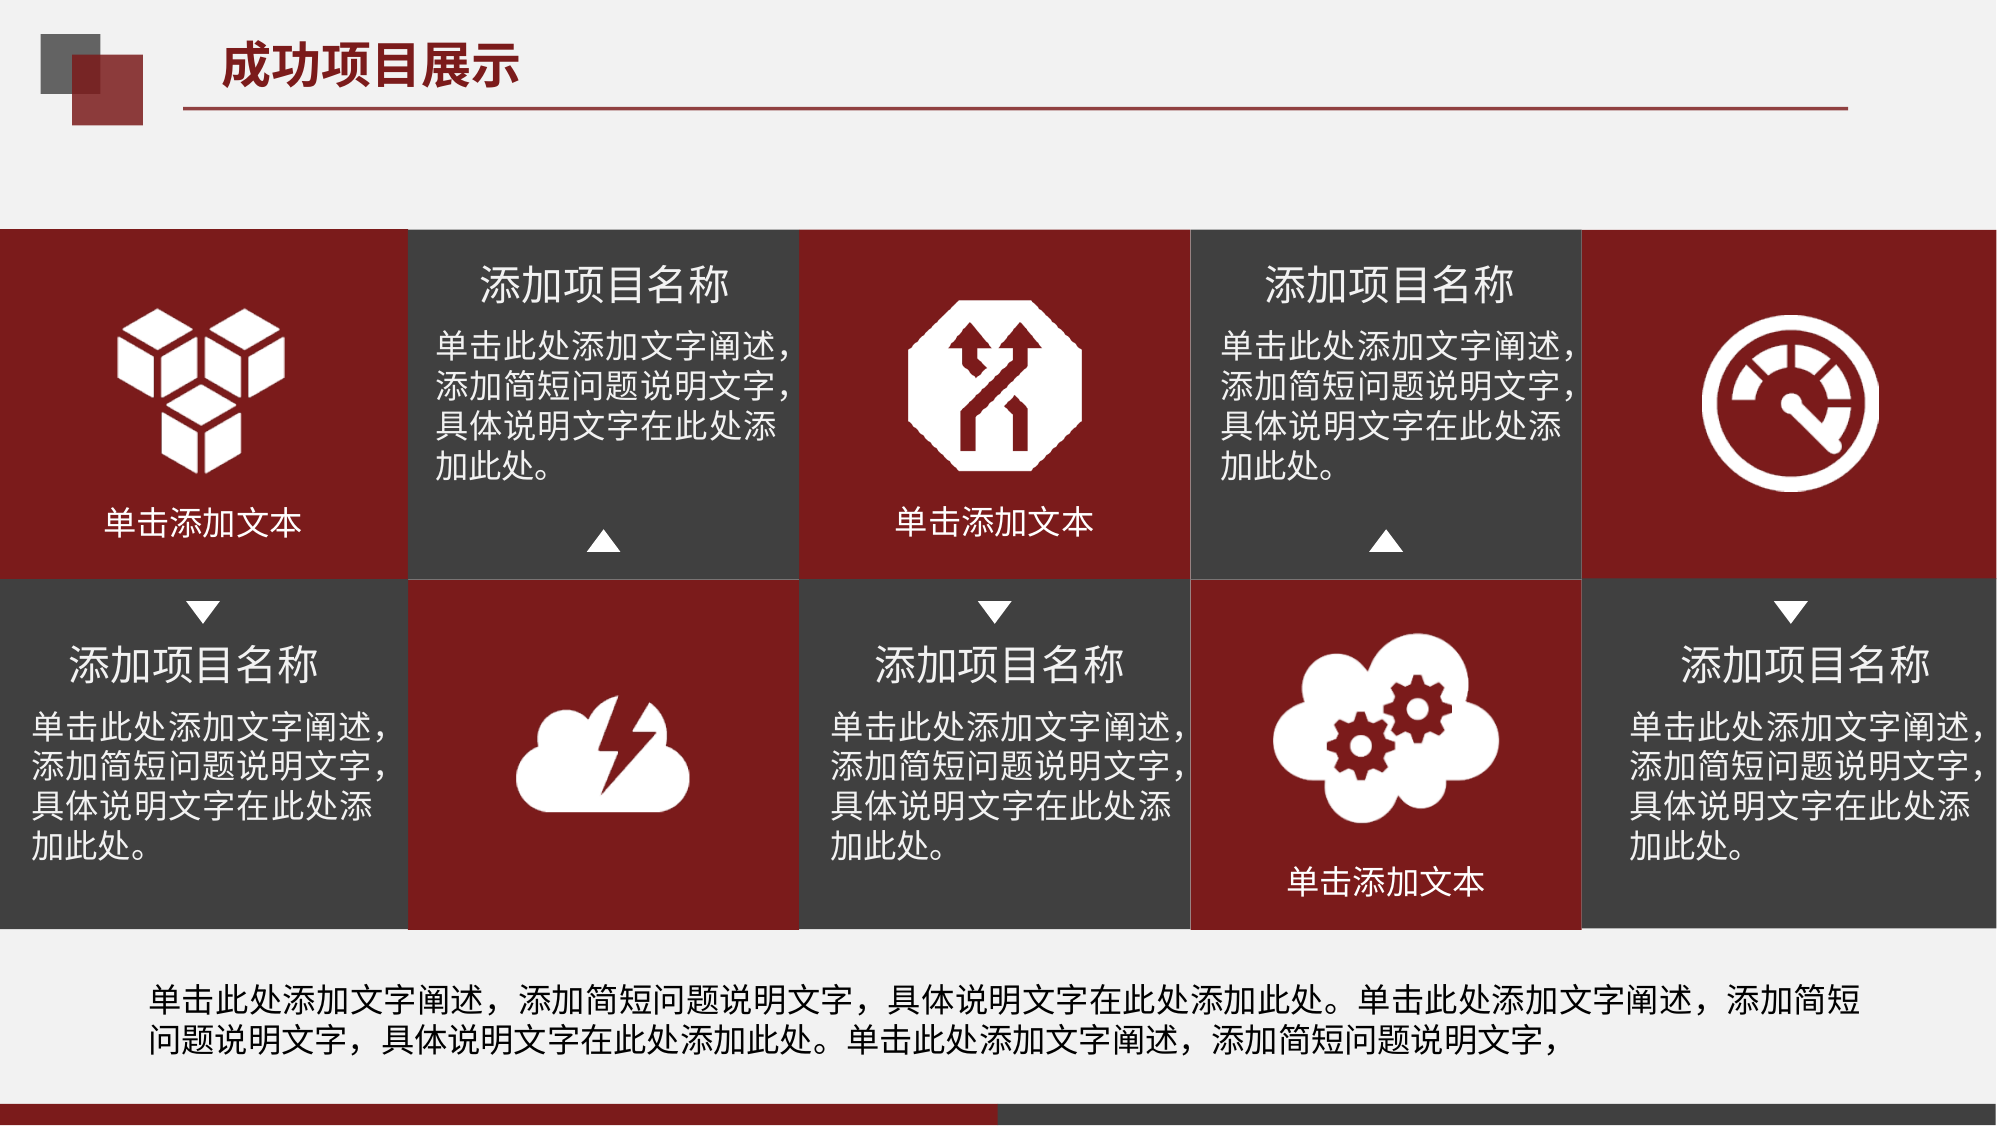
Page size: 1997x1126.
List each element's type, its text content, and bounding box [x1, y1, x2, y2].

text_box [1190, 229, 1582, 580]
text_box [816, 600, 1184, 878]
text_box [807, 296, 1183, 552]
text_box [15, 302, 391, 553]
text_box [800, 229, 1190, 579]
text_box [1582, 229, 1997, 578]
picture [515, 665, 692, 843]
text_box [1615, 600, 1997, 878]
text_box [17, 600, 385, 878]
text_box 成功项目展示 [206, 25, 668, 101]
text_box [1191, 580, 1582, 930]
text_box [0, 229, 407, 579]
text_box [799, 579, 1191, 930]
text_box 单击此处添加文字阐述，添加简短问题说明文字，具体说明文字在此处添加此处。单击此处添加文字阐述，添加简短问题说明文字，具体说明文字在此处添加此处。单击此处添加文字阐述，添加简短问题说明文字， [133, 972, 1879, 1067]
text_box [407, 229, 800, 580]
text_box [409, 580, 799, 930]
picture [1702, 315, 1879, 493]
text_box [1581, 578, 1997, 929]
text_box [1206, 250, 1574, 553]
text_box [421, 250, 789, 553]
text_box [1198, 613, 1574, 912]
text_box [0, 579, 409, 930]
